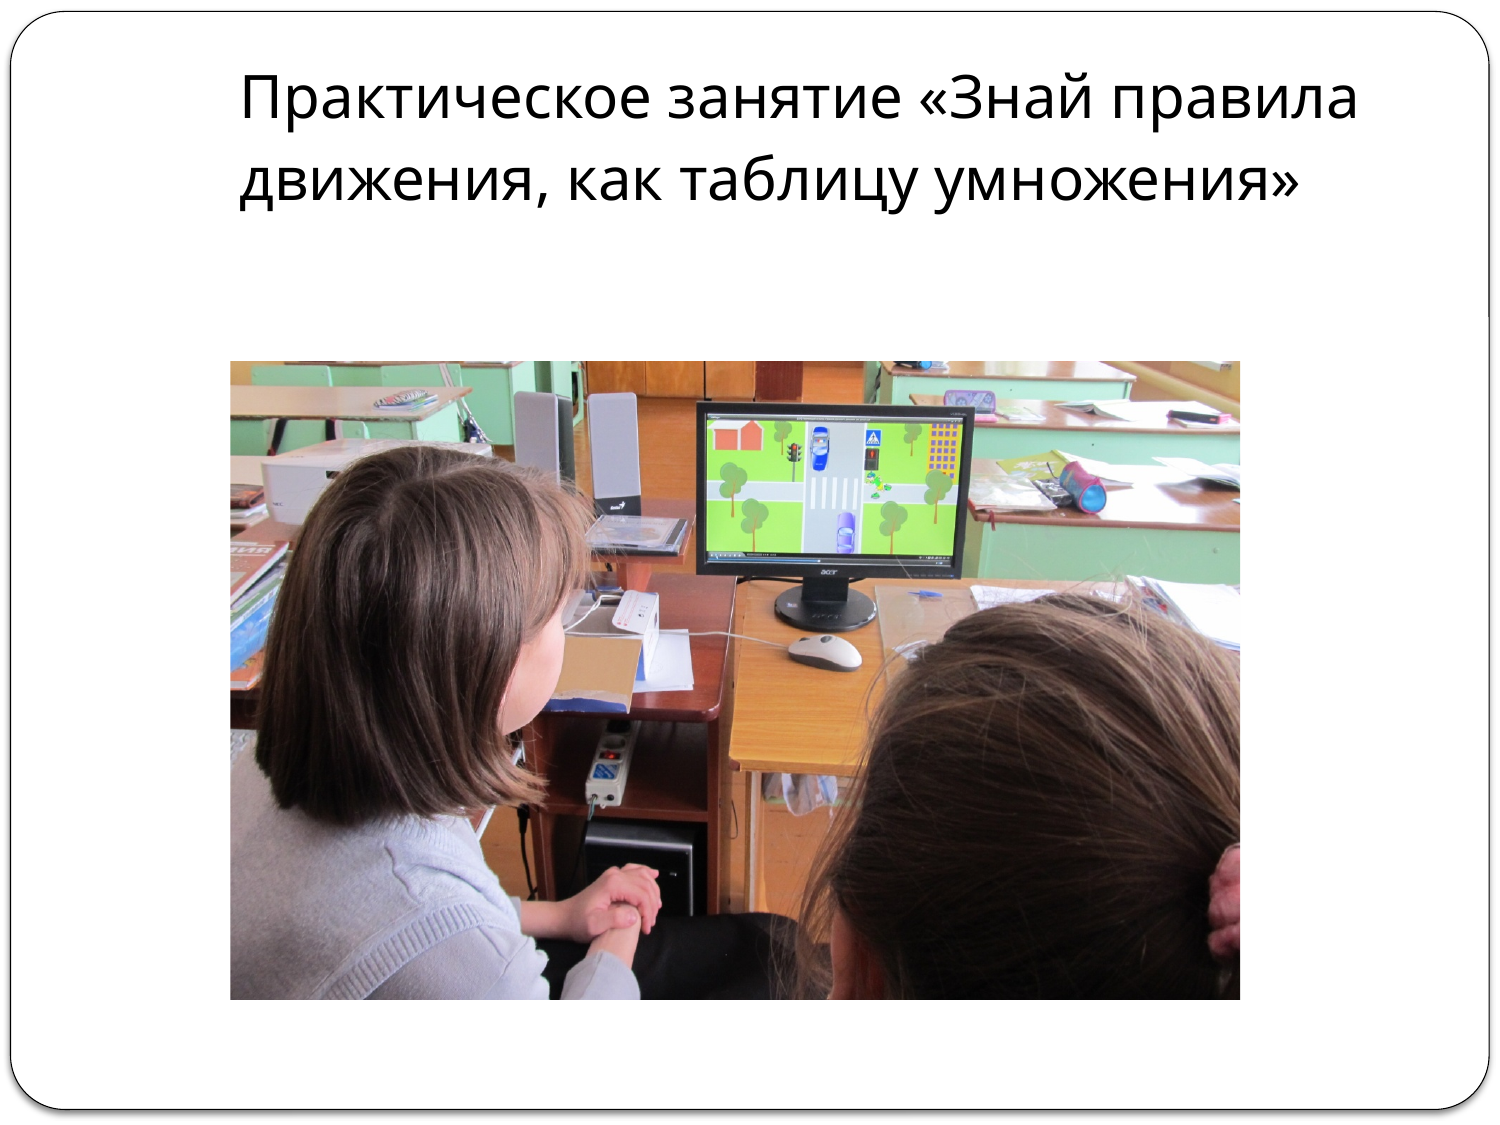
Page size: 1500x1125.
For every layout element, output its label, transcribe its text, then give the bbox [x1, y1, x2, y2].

title Практическое занятие «Знай правила движения, как таблицу умножения» [225, 45, 1500, 233]
picture [229, 361, 1241, 1000]
